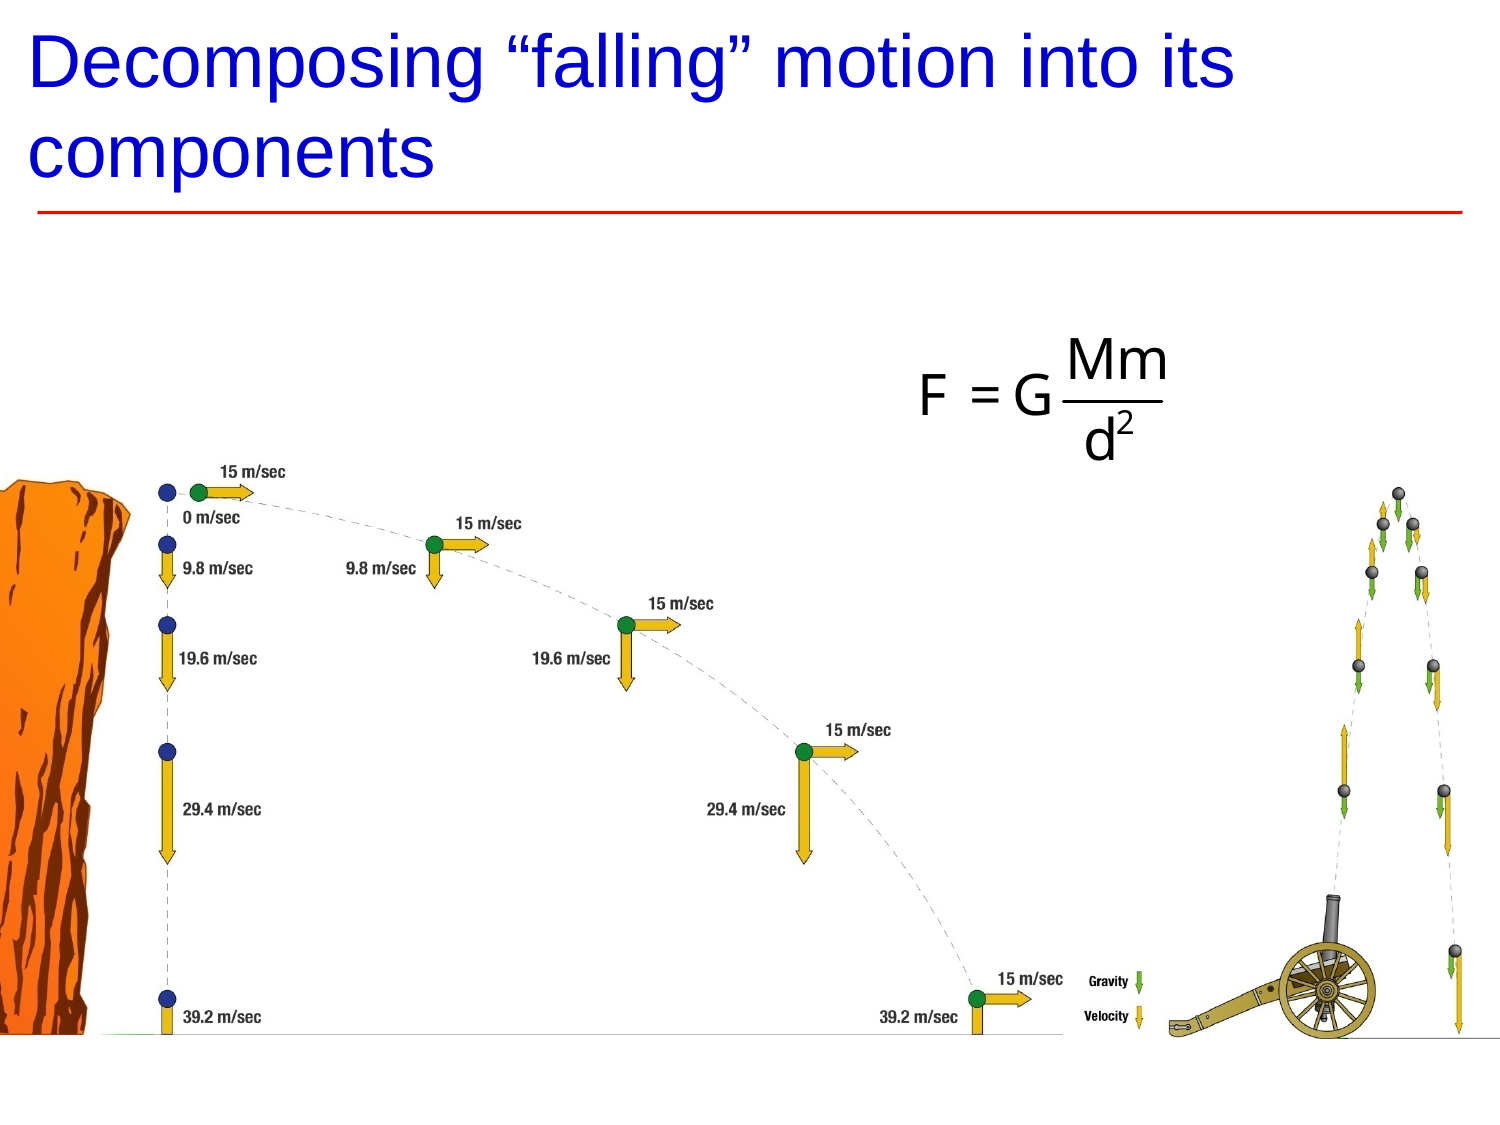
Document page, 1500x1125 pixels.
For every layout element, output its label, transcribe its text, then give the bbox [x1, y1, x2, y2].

picture [0, 462, 1063, 1035]
title Decomposing “falling” motion into its components [12, 0, 1488, 201]
picture [1084, 487, 1500, 1040]
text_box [912, 324, 1176, 474]
